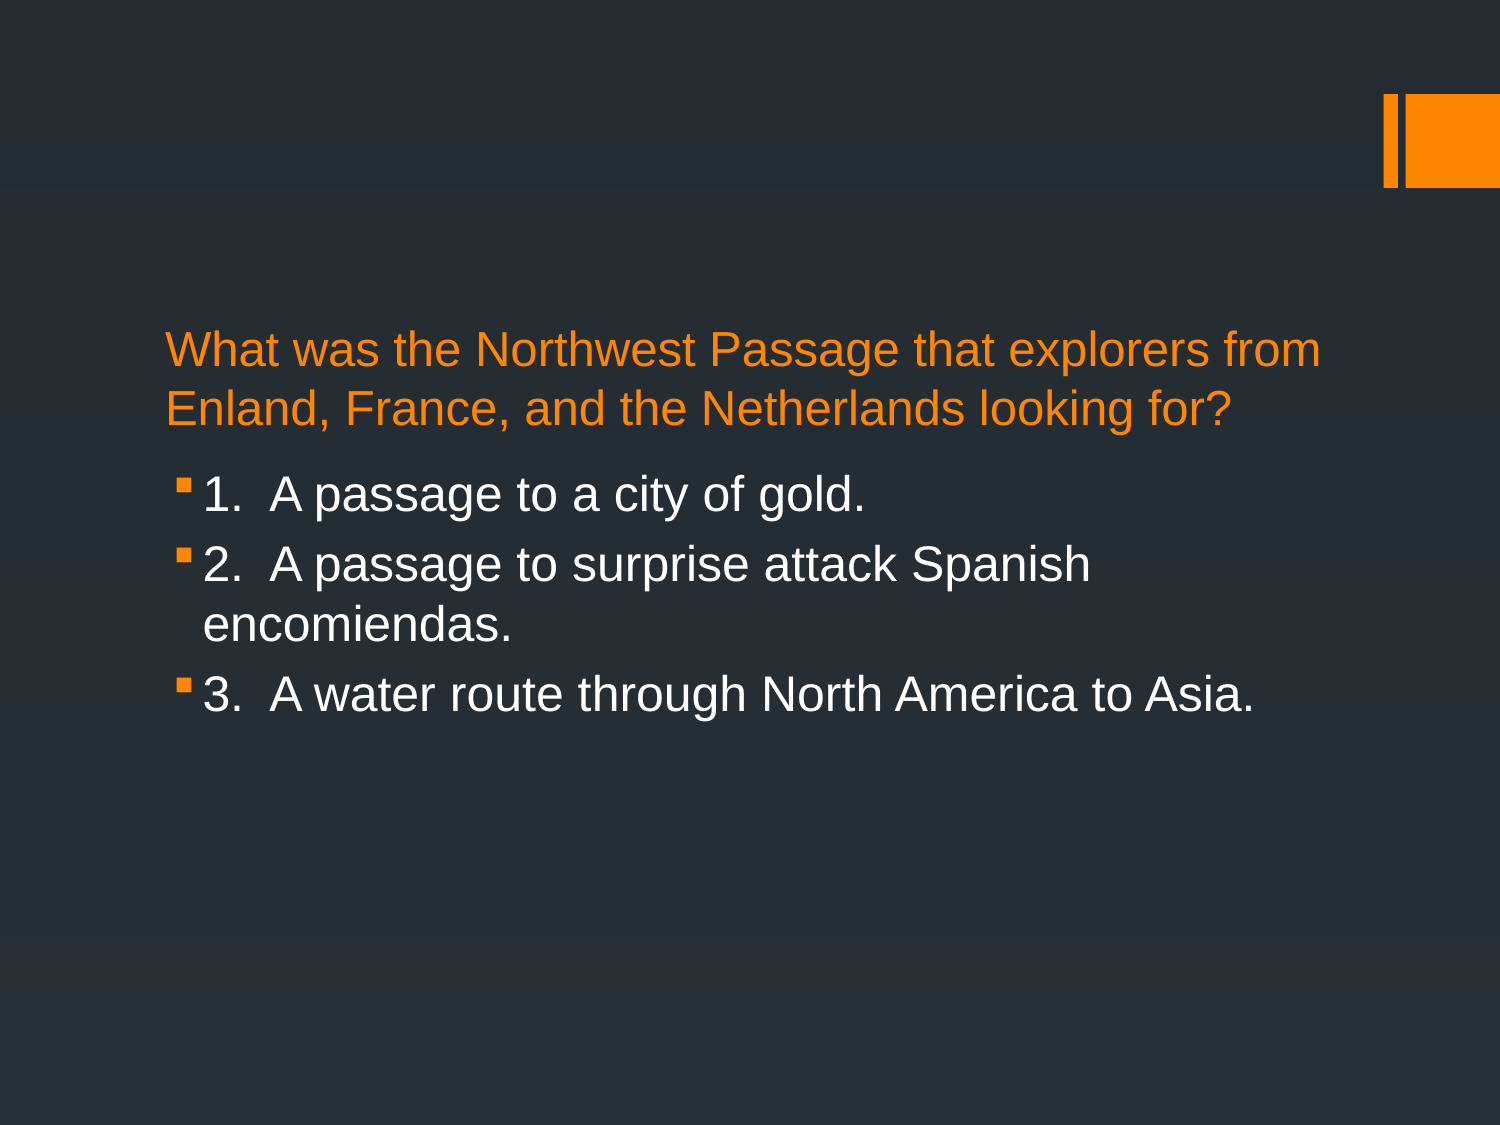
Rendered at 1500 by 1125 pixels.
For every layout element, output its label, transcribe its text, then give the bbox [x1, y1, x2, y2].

title What was the Northwest Passage that explorers from Enland, France, and the Netherlands looking for? [150, 253, 1350, 443]
list 1. A passage to a city of gold. 2. A passage to surprise attack Spanish encomiendas. 3. A water route through North America to Asia. [150, 454, 1350, 1035]
